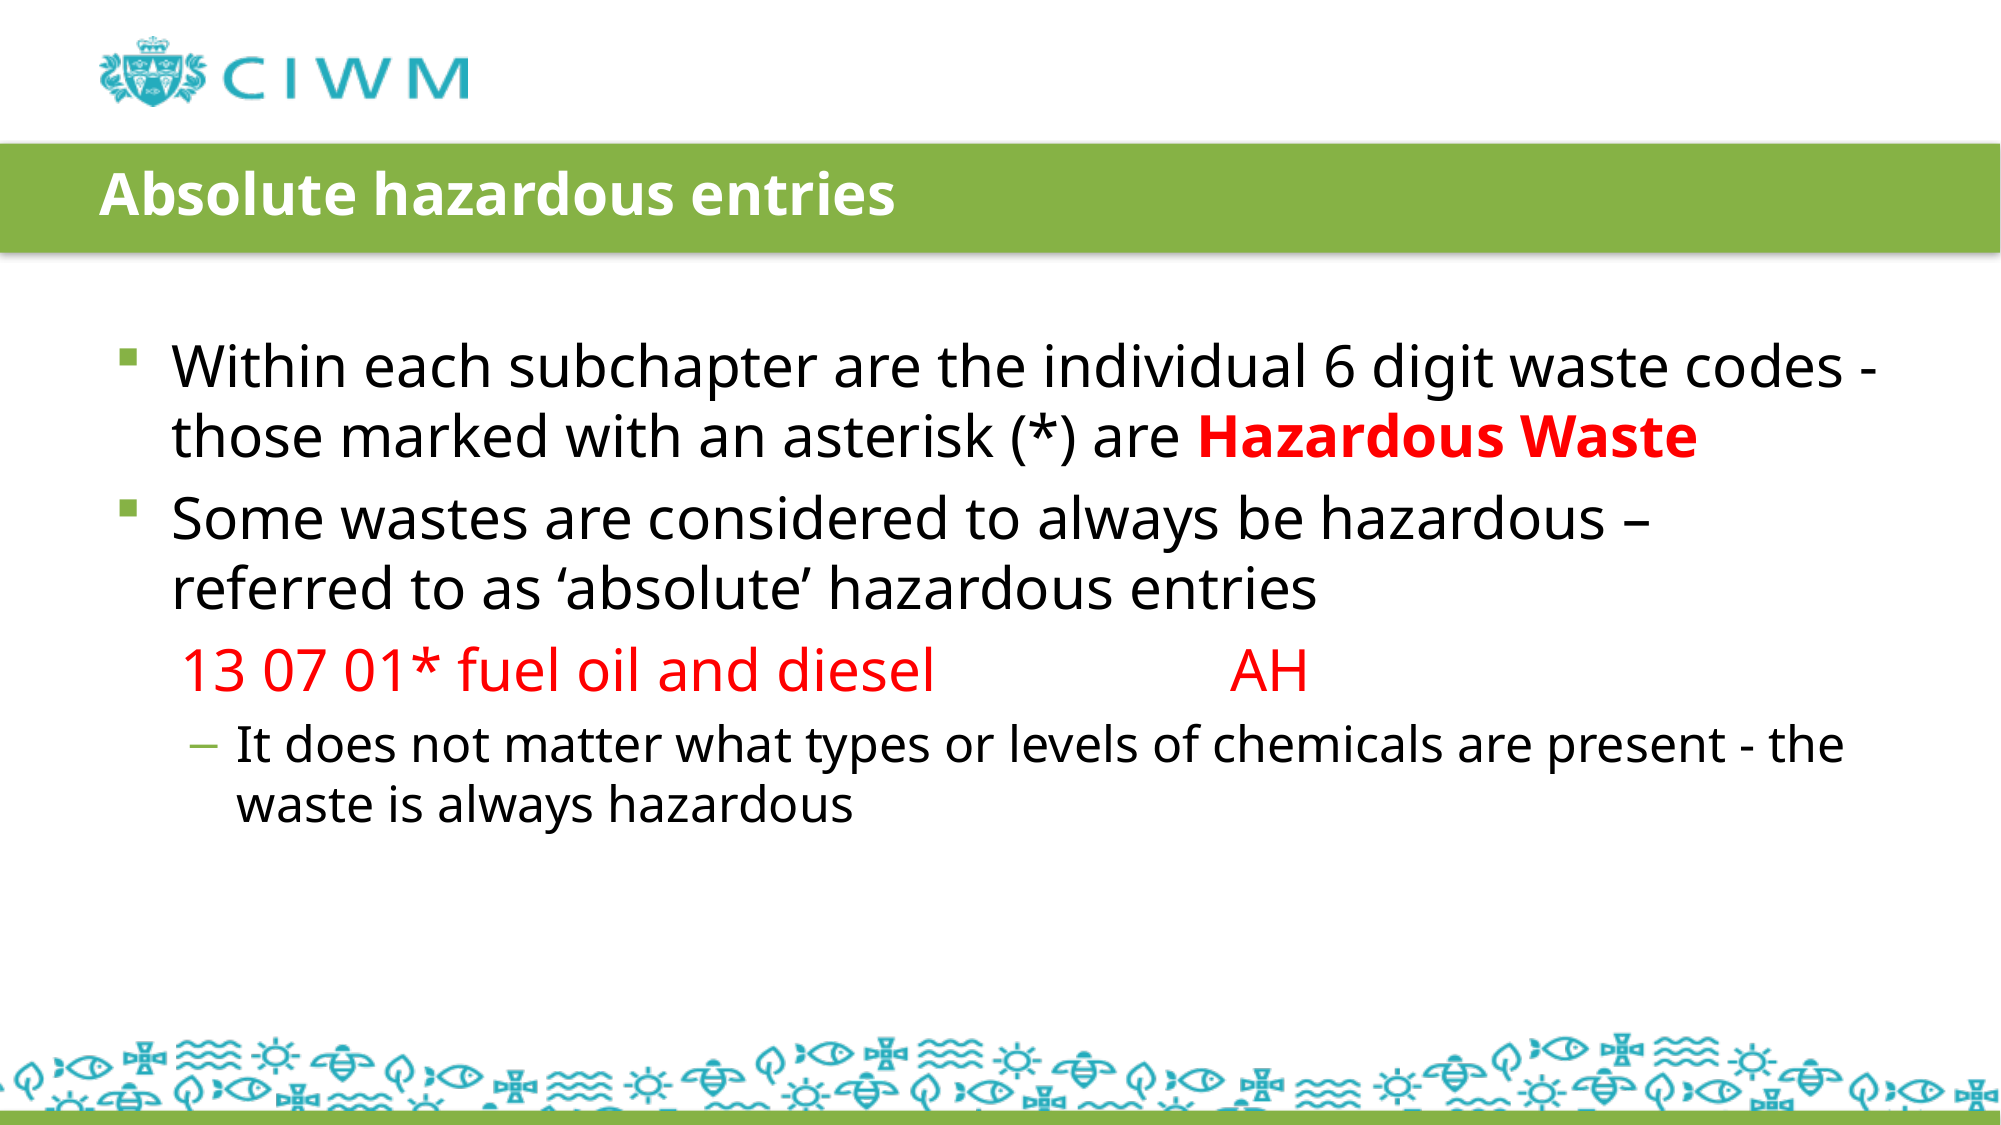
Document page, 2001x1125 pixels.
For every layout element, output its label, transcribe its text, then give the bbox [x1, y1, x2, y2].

picture [0, 1023, 2000, 1111]
picture [99, 36, 468, 97]
title Absolute hazardous entries [99, 97, 1450, 286]
list Within each subchapter are the individual 6 digit waste codes - those marked with an asterisk (*) are Hazardous Waste Some wastes are considered to always be hazardous – referred to as ‘absolute’ hazardous entries 13 07 01* fuel oil and diesel AH It does not matter what types or levels of chemicals are present - the waste is always hazardous [99, 321, 1900, 1005]
